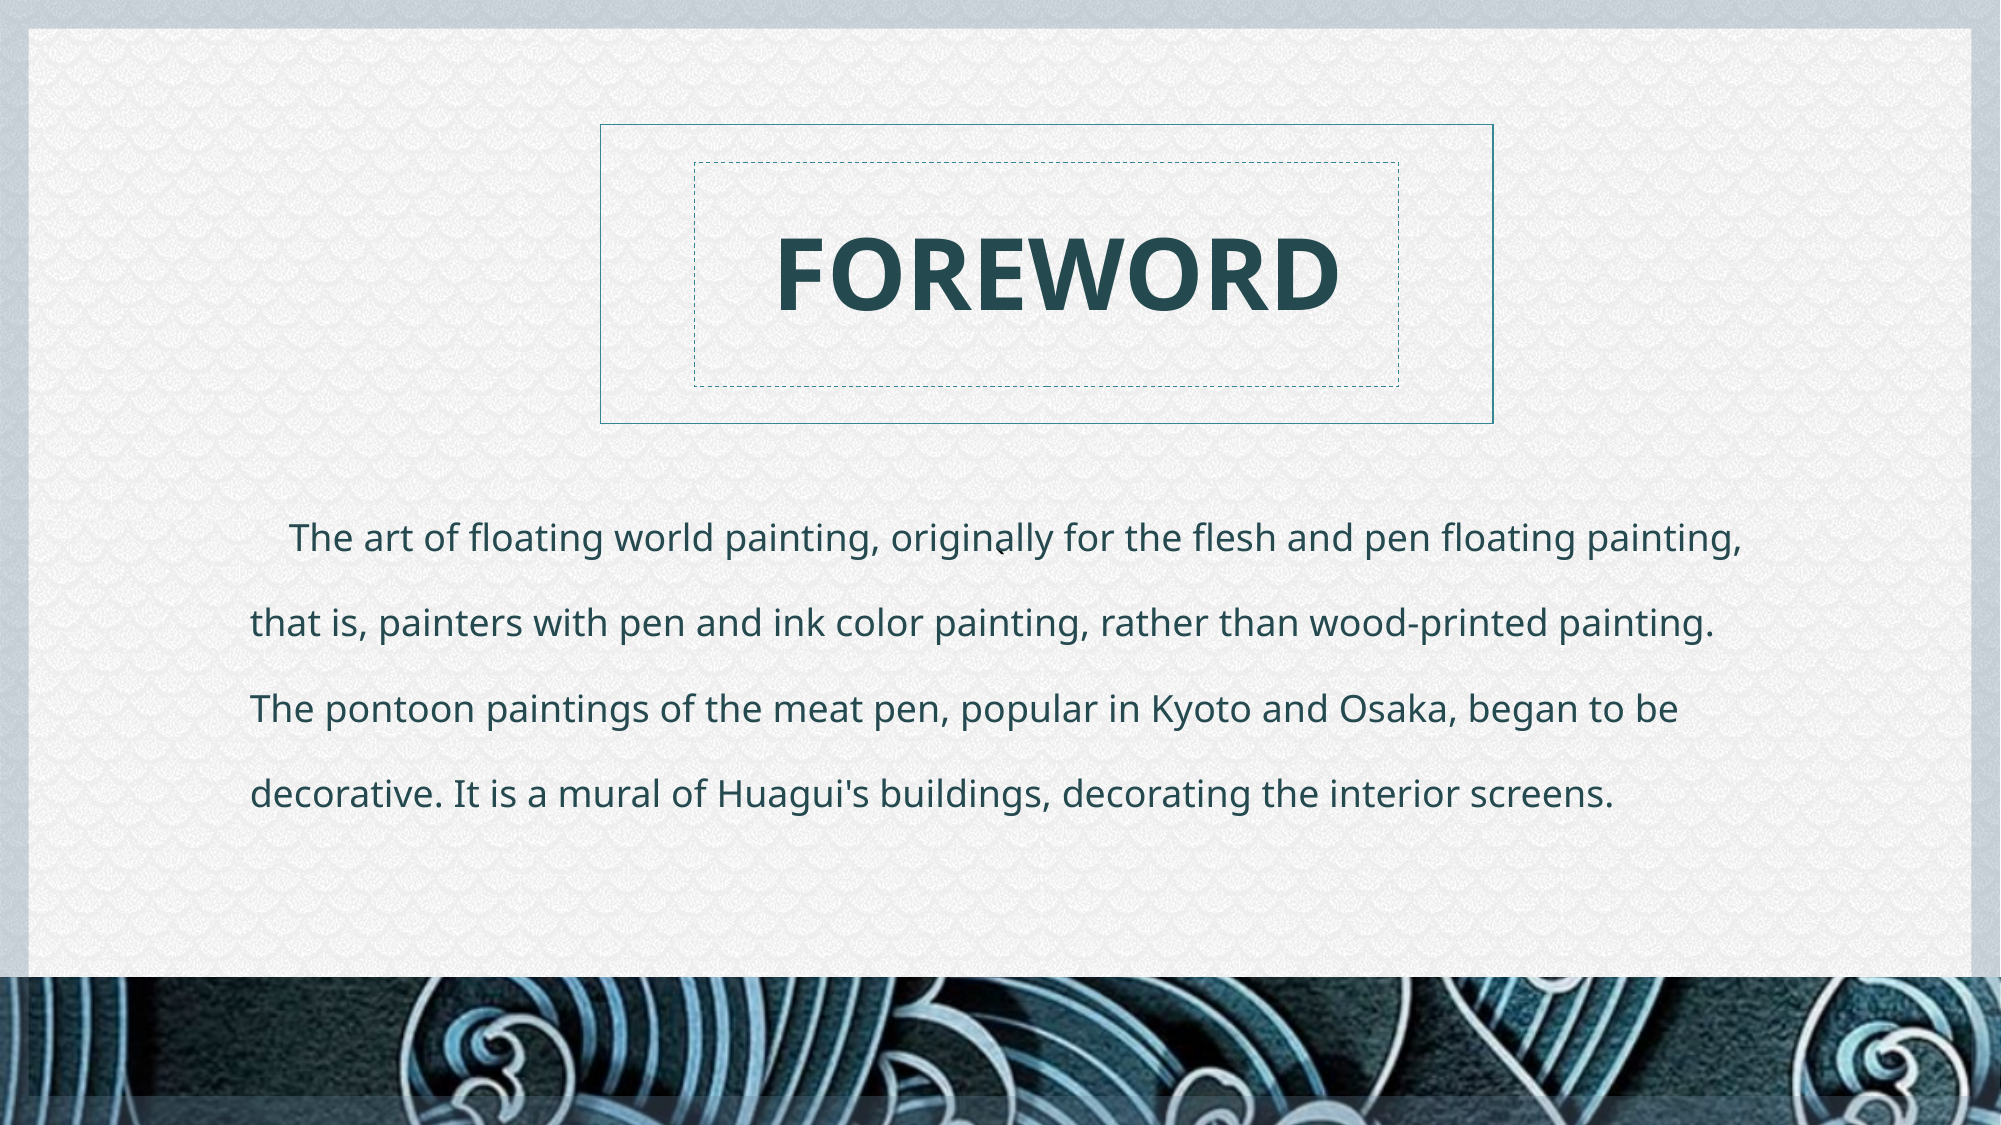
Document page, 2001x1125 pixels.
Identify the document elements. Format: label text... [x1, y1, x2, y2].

text_box FOREWORD [1078, 203, 1422, 338]
text_box FOREWORD [694, 203, 922, 338]
text_box The art of floating world painting, originally for the flesh and pen floating painting, that is, painters with pen and ink color painting, rather than wood-printed painting. The pontoon paintings of the meat pen, popular in Kyoto and Osaka, began to be decorative. It is a mural of Huagui's buildings, decorating the interior screens. [1078, 465, 1794, 823]
text_box ` [0, 0, 2000, 1125]
text_box [599, 124, 922, 425]
text_box The art of floating world painting, originally for the flesh and pen floating painting, that is, painters with pen and ink color painting, rather than wood-printed painting. The pontoon paintings of the meat pen, popular in Kyoto and Osaka, began to be decorative. It is a mural of Huagui's buildings, decorating the interior screens. [235, 465, 922, 823]
picture [30, 30, 1970, 1125]
text_box [1078, 124, 1494, 425]
